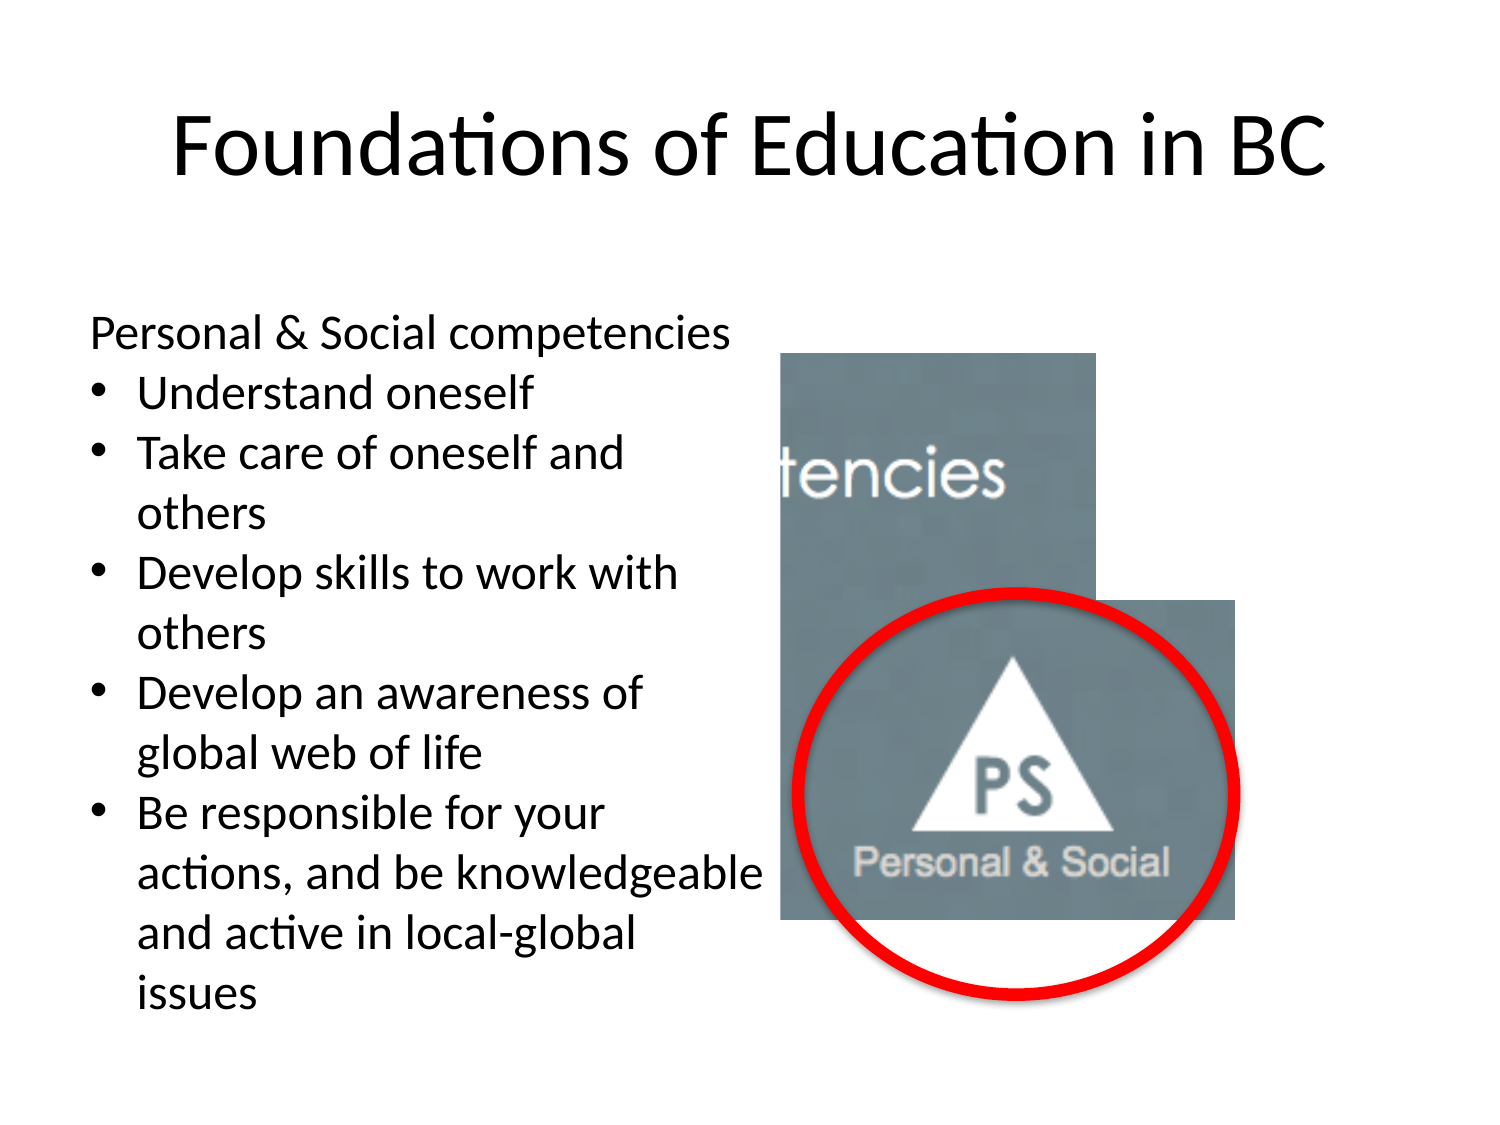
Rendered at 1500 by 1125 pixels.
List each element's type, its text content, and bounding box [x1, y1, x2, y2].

text_box Personal & Social competencies Understand oneself Take care of oneself and others Develop skills to work with others Develop an awareness of global web of life Be responsible for your actions, and be knowledgeable and active in local-global issues [75, 927, 781, 1087]
picture [74, 353, 1235, 921]
text_box Personal & Social competencies Understand oneself Take care of oneself and others Develop skills to work with others Develop an awareness of global web of life Be responsible for your actions, and be knowledgeable and active in local-global issues [75, 292, 781, 598]
title Foundations of Education in BC [75, 45, 1425, 233]
text_box [852, 928, 1180, 996]
